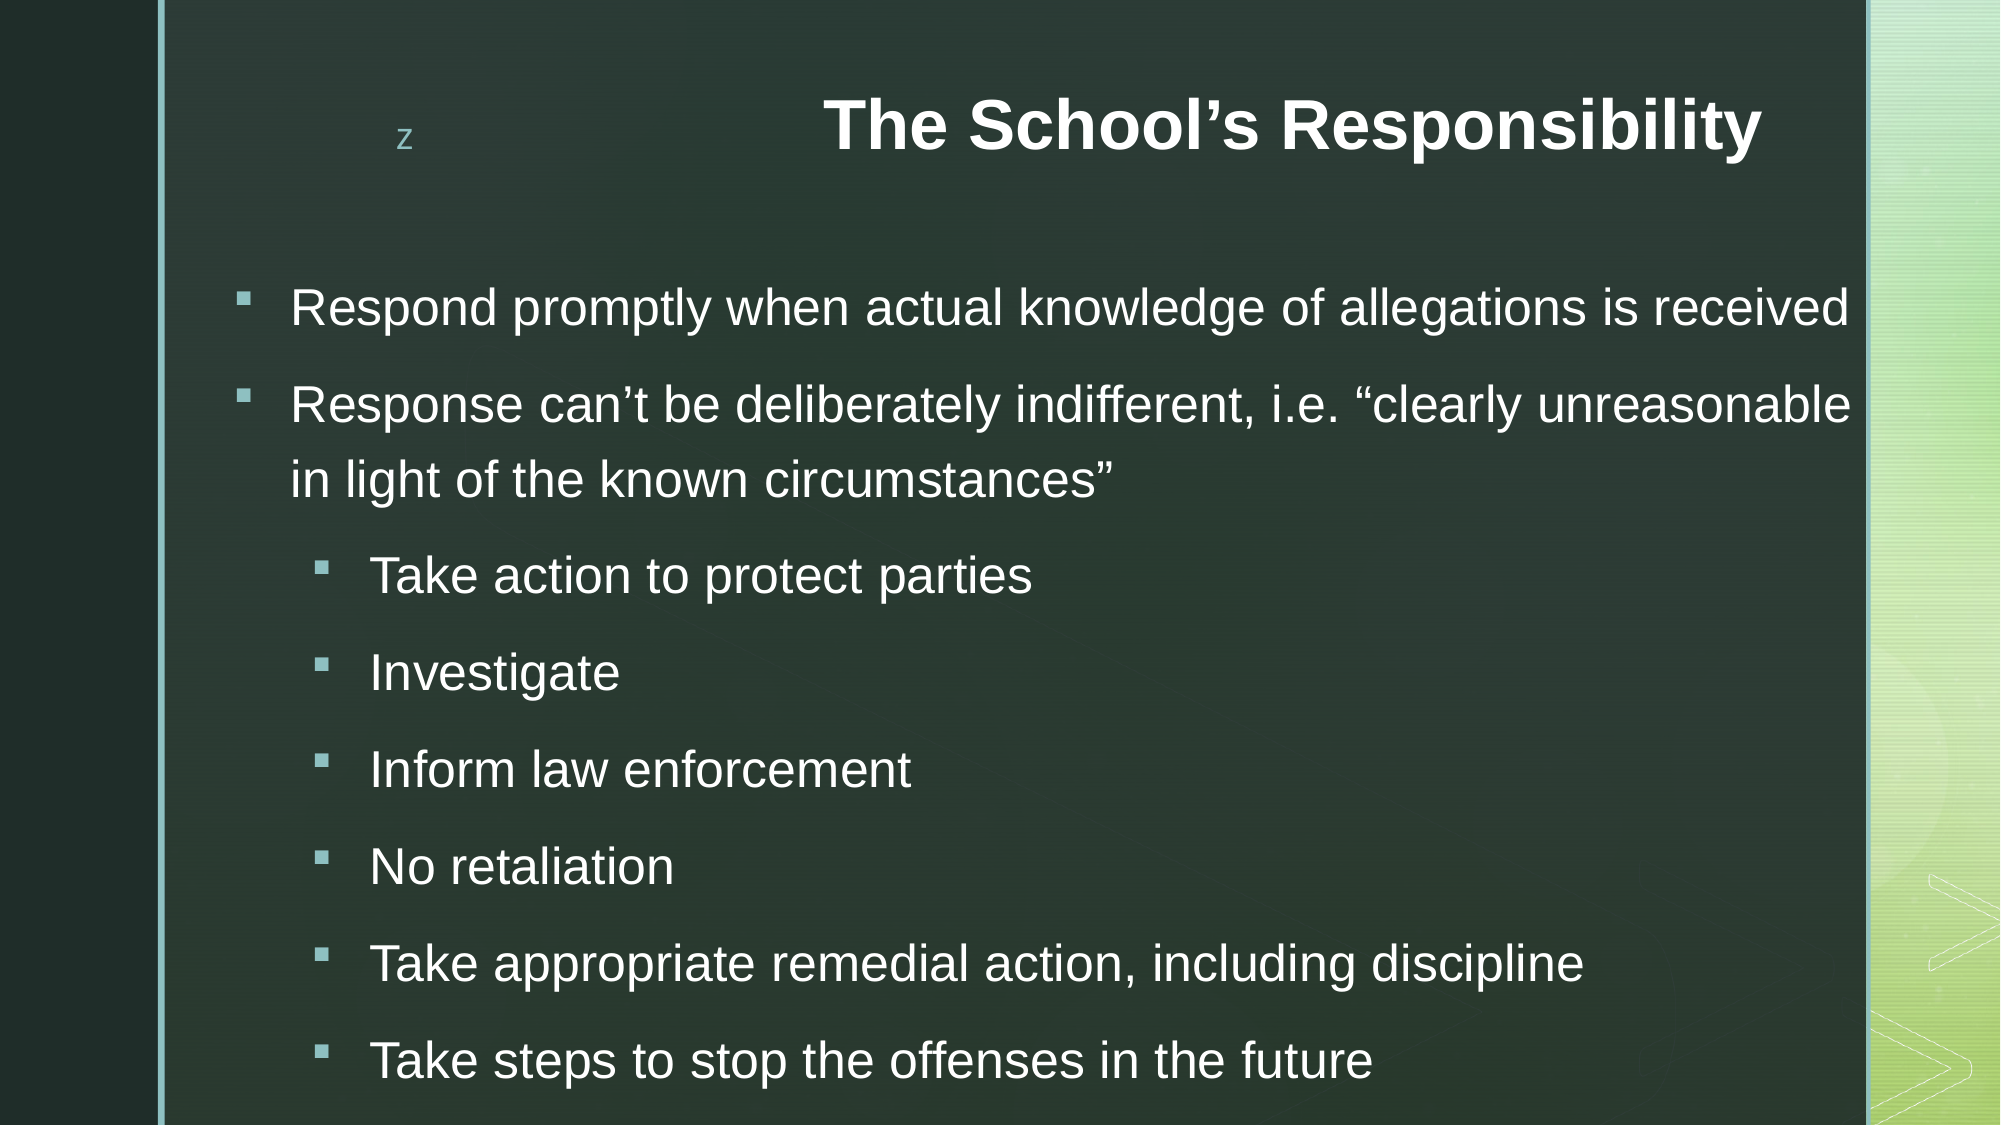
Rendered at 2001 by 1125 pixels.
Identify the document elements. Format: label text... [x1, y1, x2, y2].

title The School’s Responsibility [473, 80, 1780, 183]
picture [1871, 0, 2001, 1125]
list Respond promptly when actual knowledge of allegations is received Response can’t be deliberately indifferent, i.e. “clearly unreasonable in light of the known circumstances” Take action to protect parties Investigate Inform law enforcement No retaliation Take appropriate remedial action, including discipline Take steps to stop the offenses in the future [140, 183, 1886, 1107]
